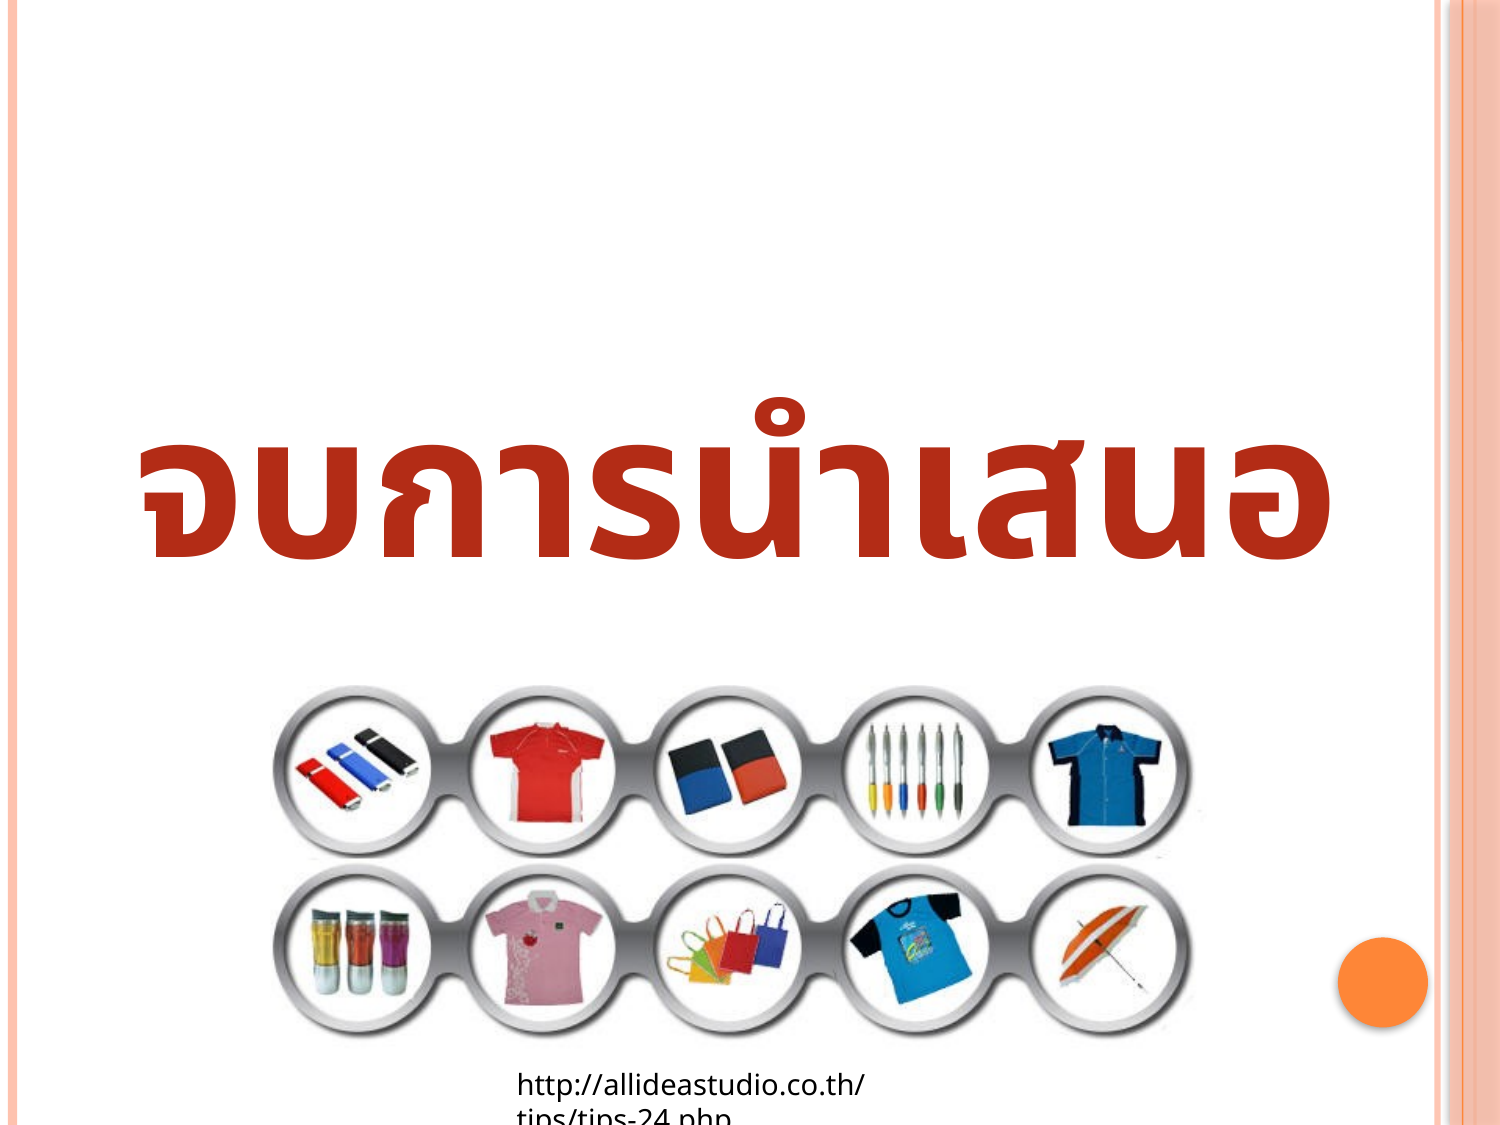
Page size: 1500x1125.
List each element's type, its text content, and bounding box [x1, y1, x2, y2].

picture [269, 684, 1207, 1060]
text_box จบการนำเสนอ [118, 349, 1354, 605]
text_box http://allideastudio.co.th/tips/tips-24.php [501, 1069, 928, 1125]
